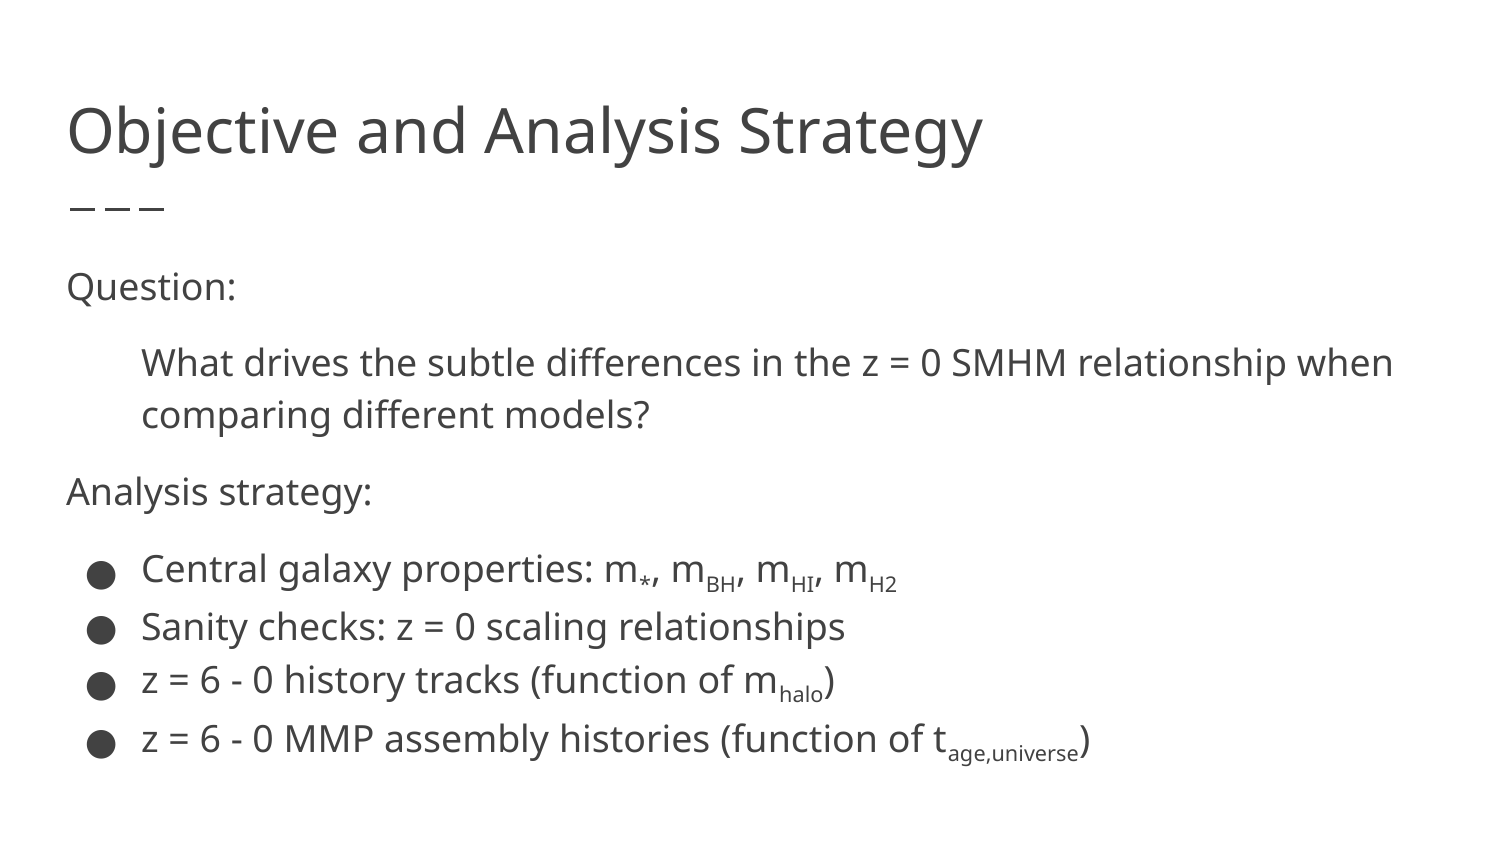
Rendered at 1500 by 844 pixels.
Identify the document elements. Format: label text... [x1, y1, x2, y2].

title Objective and Analysis Strategy [51, 61, 1449, 182]
list Question: What drives the subtle differences in the z = 0 SMHM relationship when comparing different models? Analysis strategy: Central galaxy properties: m*, mBH, mHI, mH2 Sanity checks: z = 0 scaling relationships z = 6 - 0 history tracks (function of mhalo) z = 6 - 0 MMP assembly histories (function of tage,universe) [51, 240, 1449, 810]
